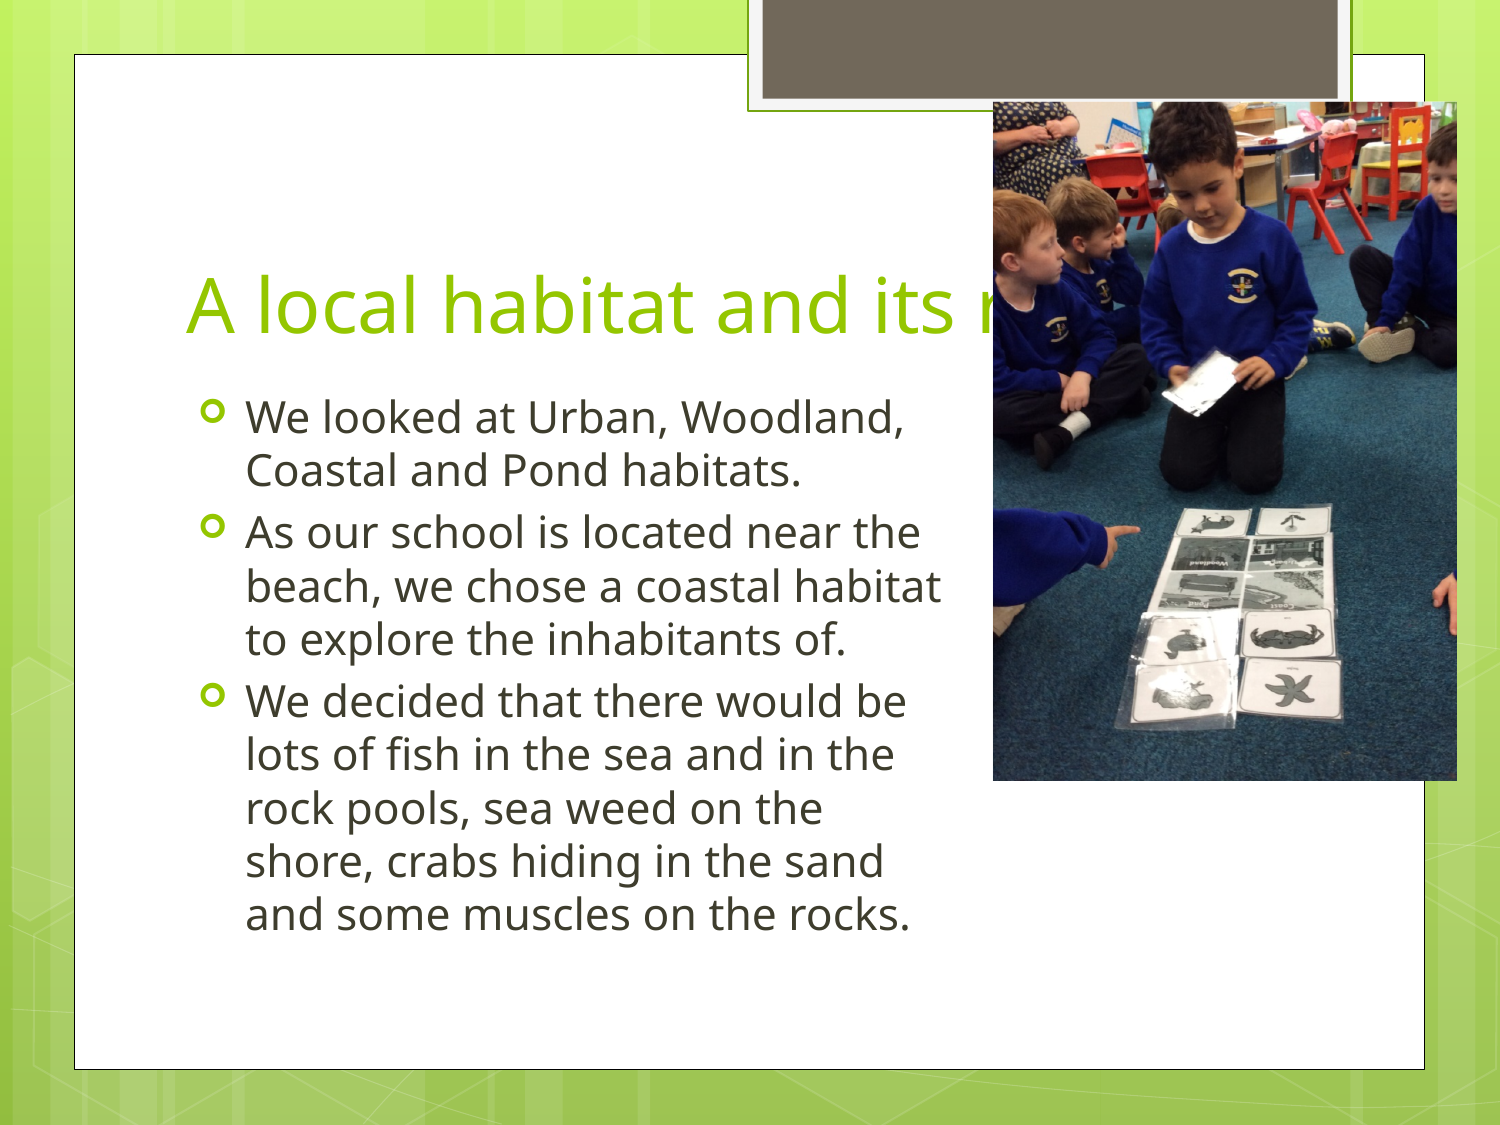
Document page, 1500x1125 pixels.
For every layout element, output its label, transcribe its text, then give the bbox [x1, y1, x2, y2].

title A local habitat and its residents [171, 168, 992, 357]
list We looked at Urban, Woodland, Coastal and Pond habitats. As our school is located near the beach, we chose a coastal habitat to explore the inhabitants of. We decided that there would be lots of fish in the sea and in the rock pools, sea weed on the shore, crabs hiding in the sand and some muscles on the rocks. [171, 381, 964, 957]
picture [885, 102, 1500, 781]
